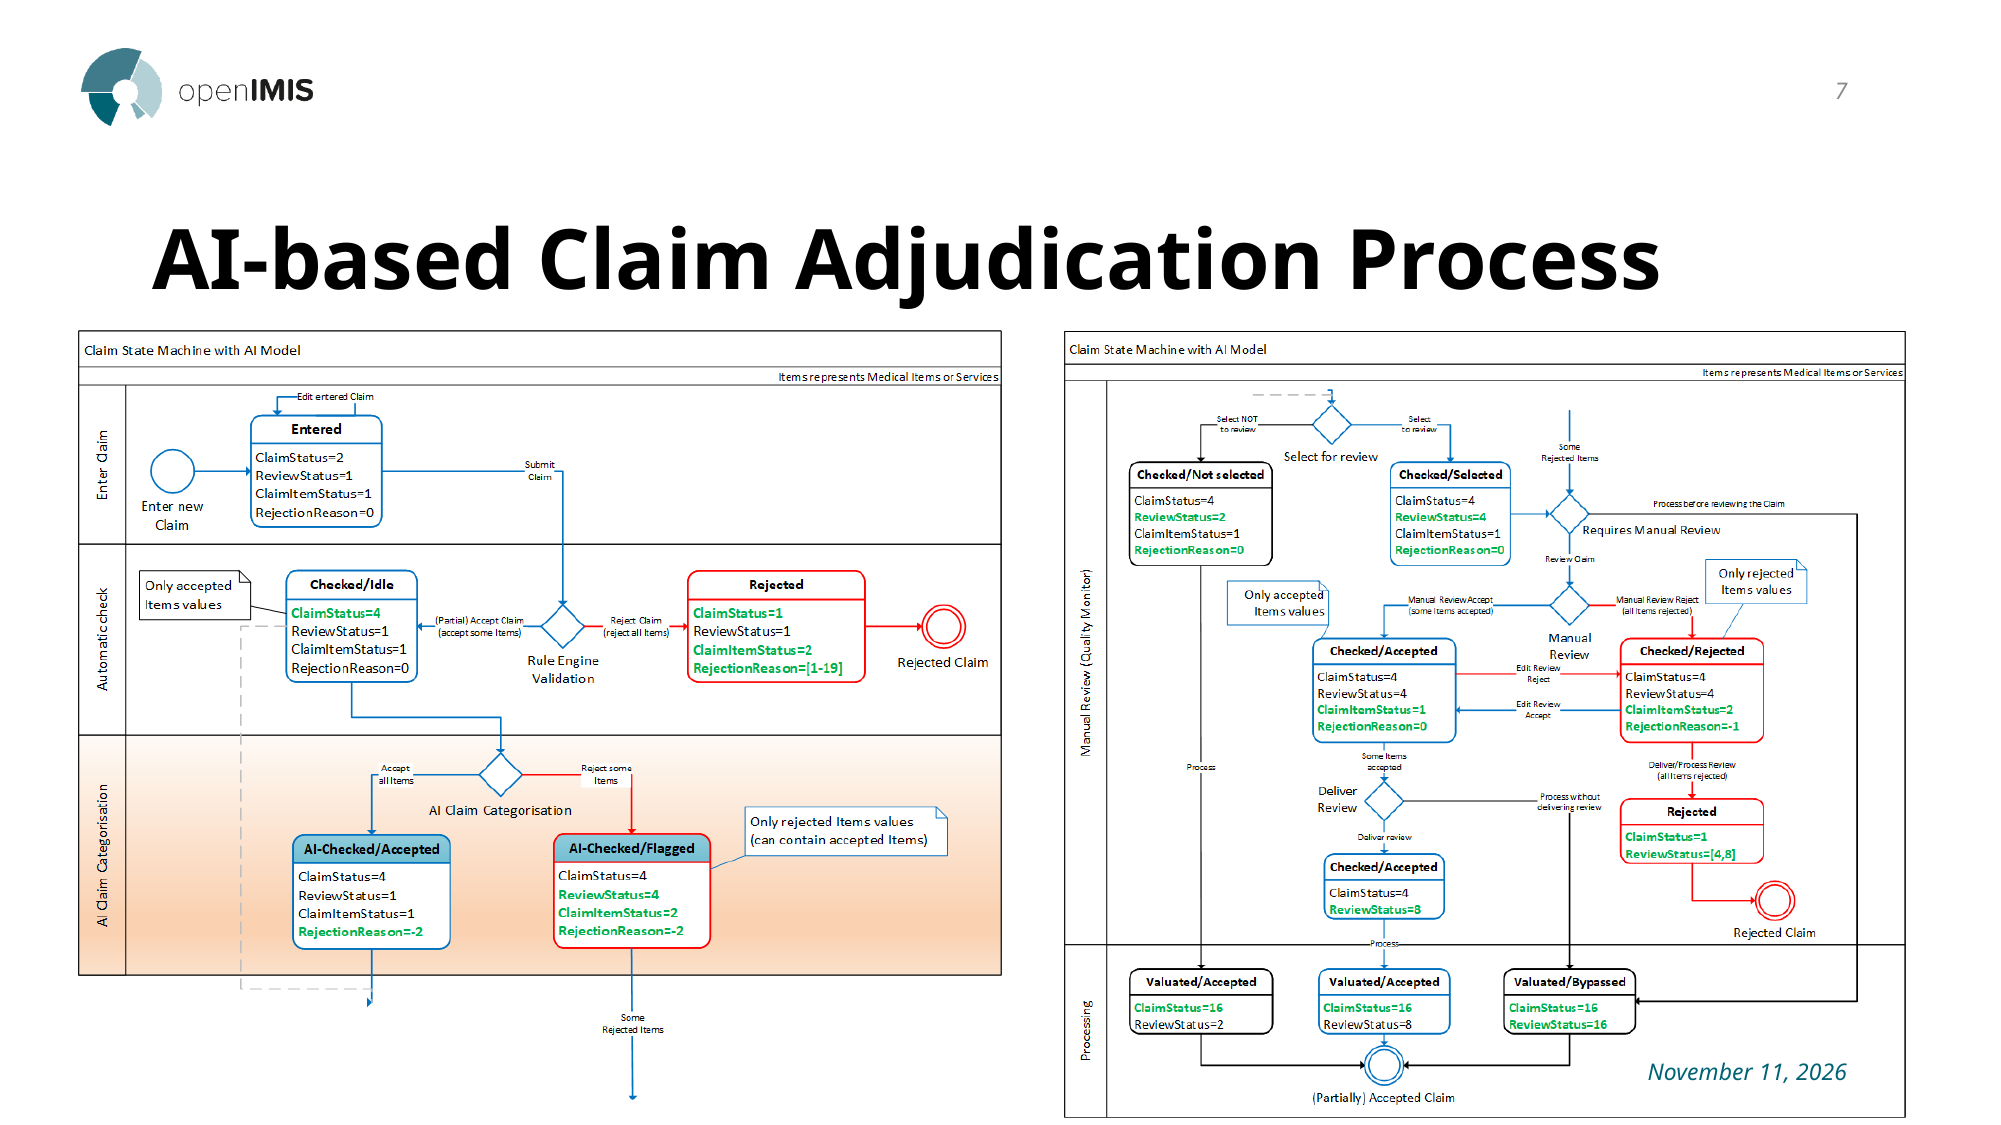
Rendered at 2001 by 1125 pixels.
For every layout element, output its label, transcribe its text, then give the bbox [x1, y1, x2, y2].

picture [1061, 330, 1910, 1118]
picture [74, 330, 1006, 1100]
picture [81, 48, 313, 126]
slide_number 7 [1412, 61, 1863, 122]
title AI-based Claim Adjudication Process [137, 185, 1863, 340]
